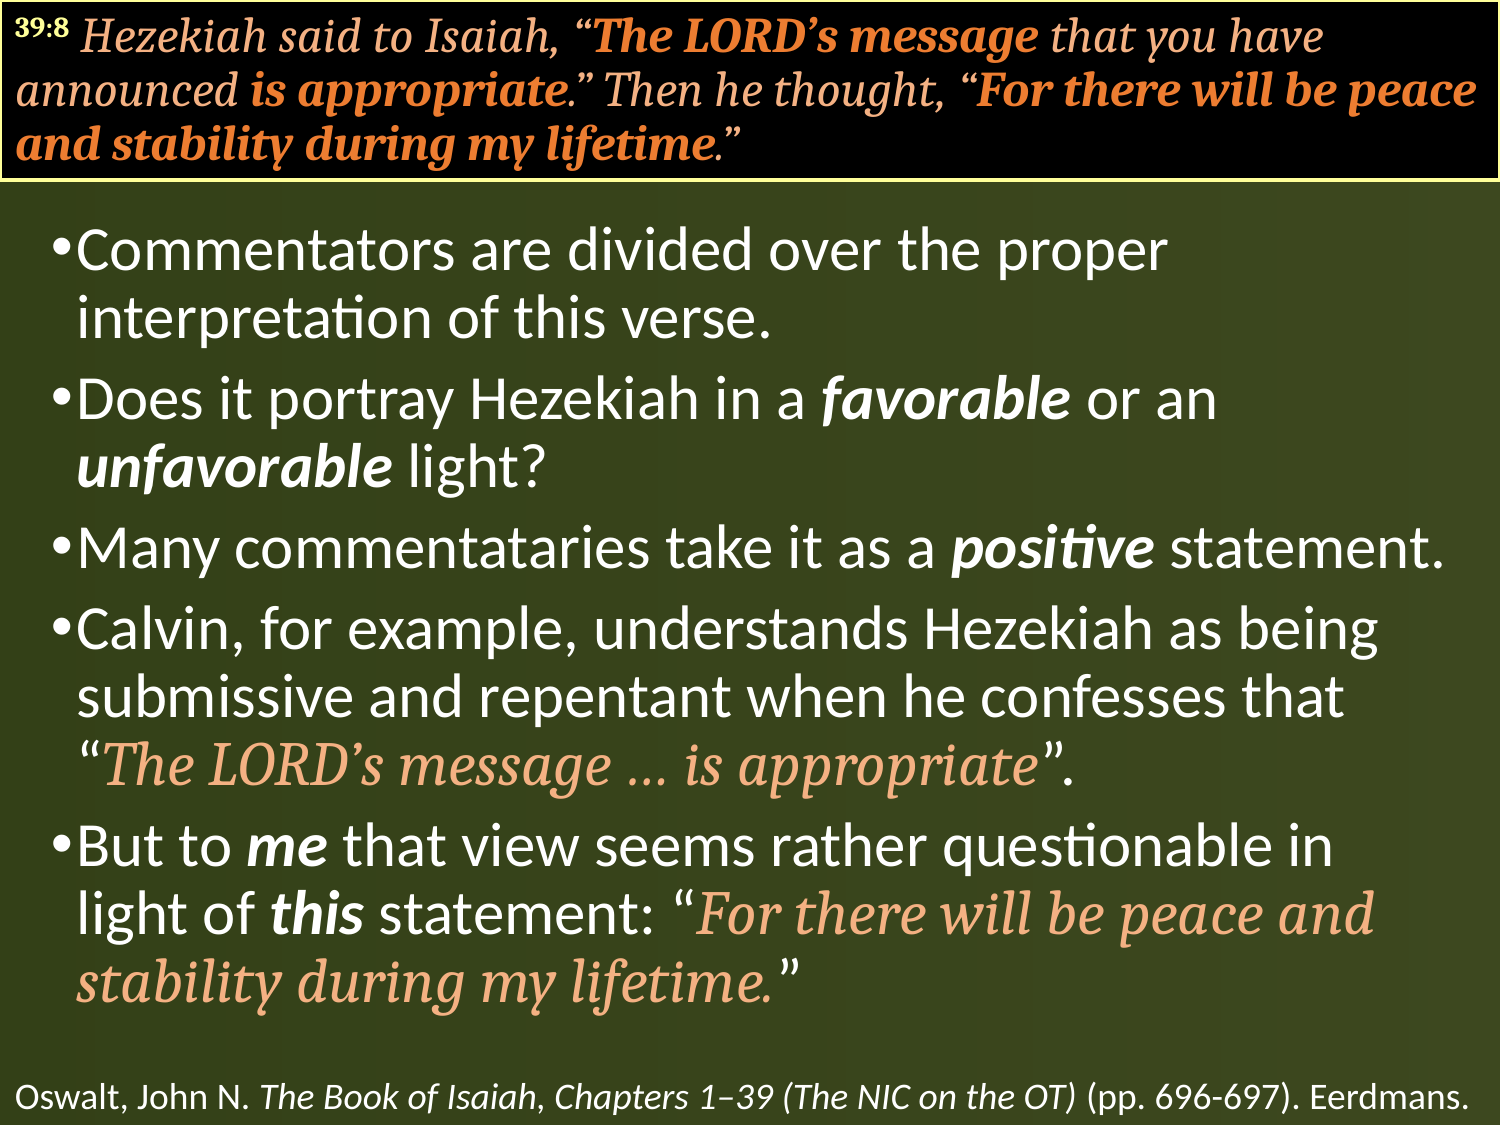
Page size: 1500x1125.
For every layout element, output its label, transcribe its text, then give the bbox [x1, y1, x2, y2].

text_box Oswalt, John N. The Book of Isaiah, Chapters 1–39 (The NIC on the OT) (pp. 696-697). Eerdmans. [0, 1064, 1500, 1125]
text_box 39:8 Hezekiah said to Isaiah, “The LORD’s message that you have announced is appropriate.” Then he thought, “For there will be peace and stability during my lifetime.” [0, 0, 1500, 181]
list Commentators are divided over the proper interpretation of this verse. Does it portray Hezekiah in a favorable or an unfavorable light? Many commentataries take it as a positive statement. Calvin, for example, understands Hezekiah as being submissive and repentant when he confesses that “The LORD’s message … is appropriate”. But to me that view seems rather questionable in light of this statement: “For there will be peace and stability during my lifetime.” [35, 208, 1465, 1056]
